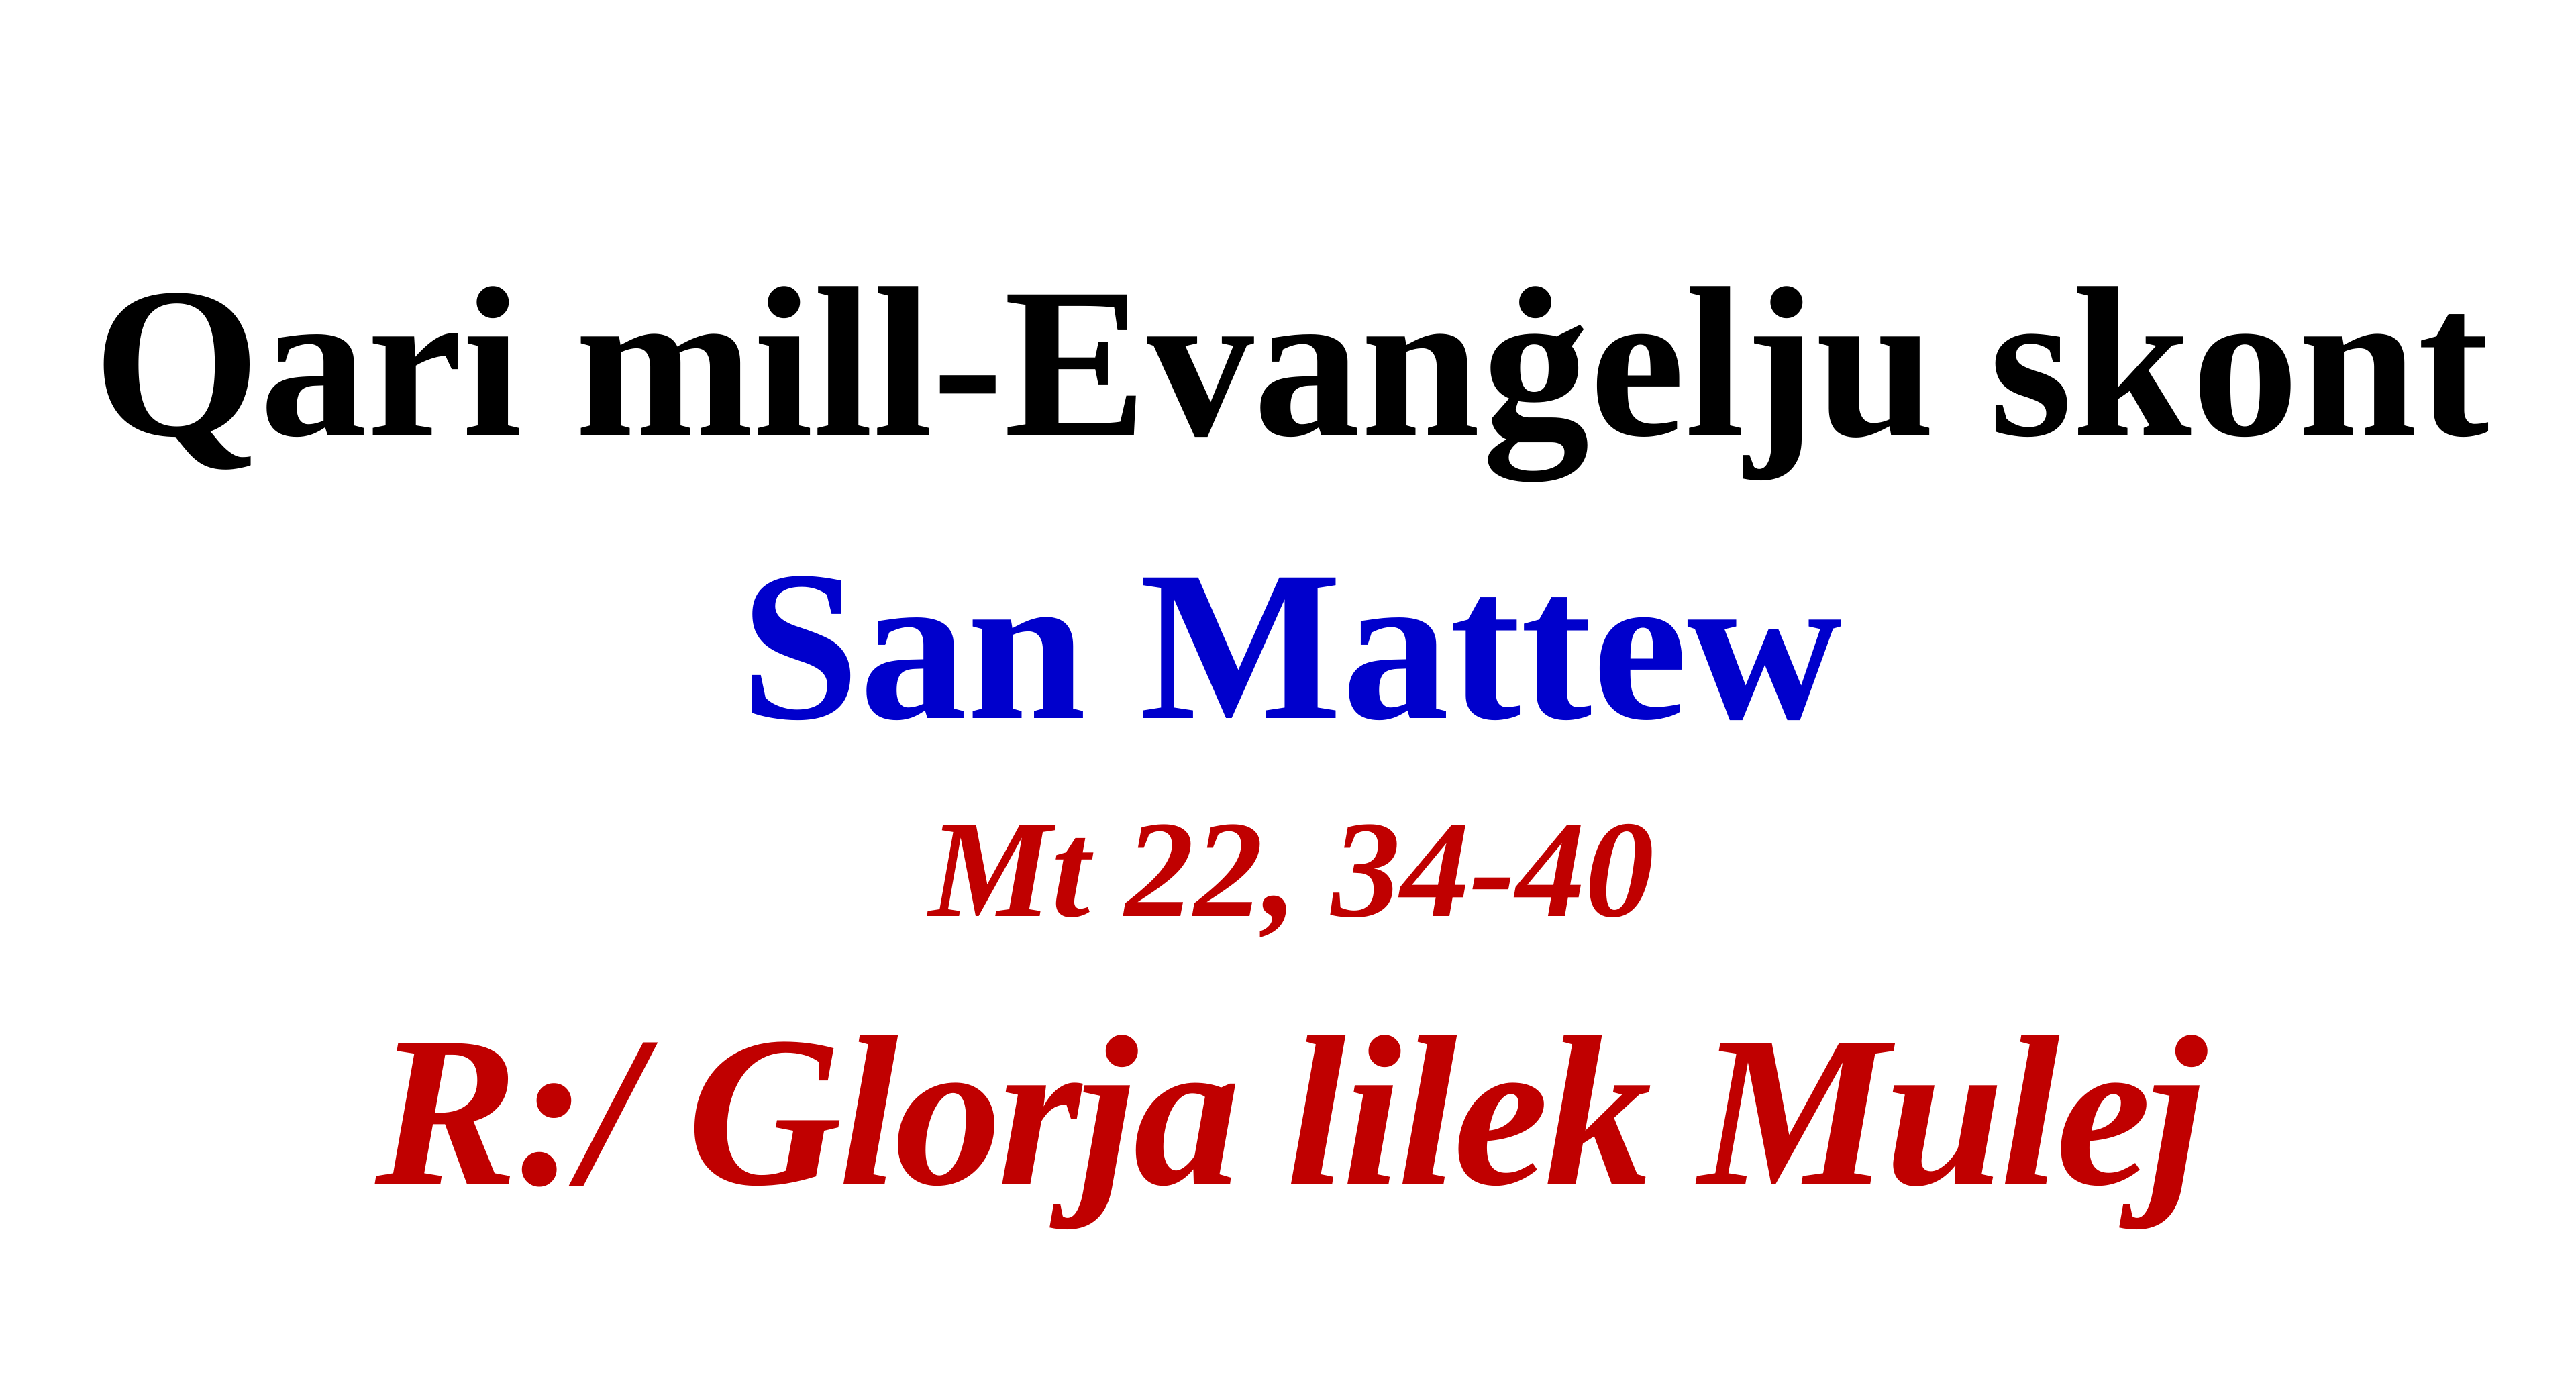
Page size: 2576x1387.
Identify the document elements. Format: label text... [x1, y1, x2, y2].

list Qari mill-Evanġelju skont San Mattew Mt 22, 34-40 R:/ Glorja lilek Mulej [59, 189, 2524, 1241]
